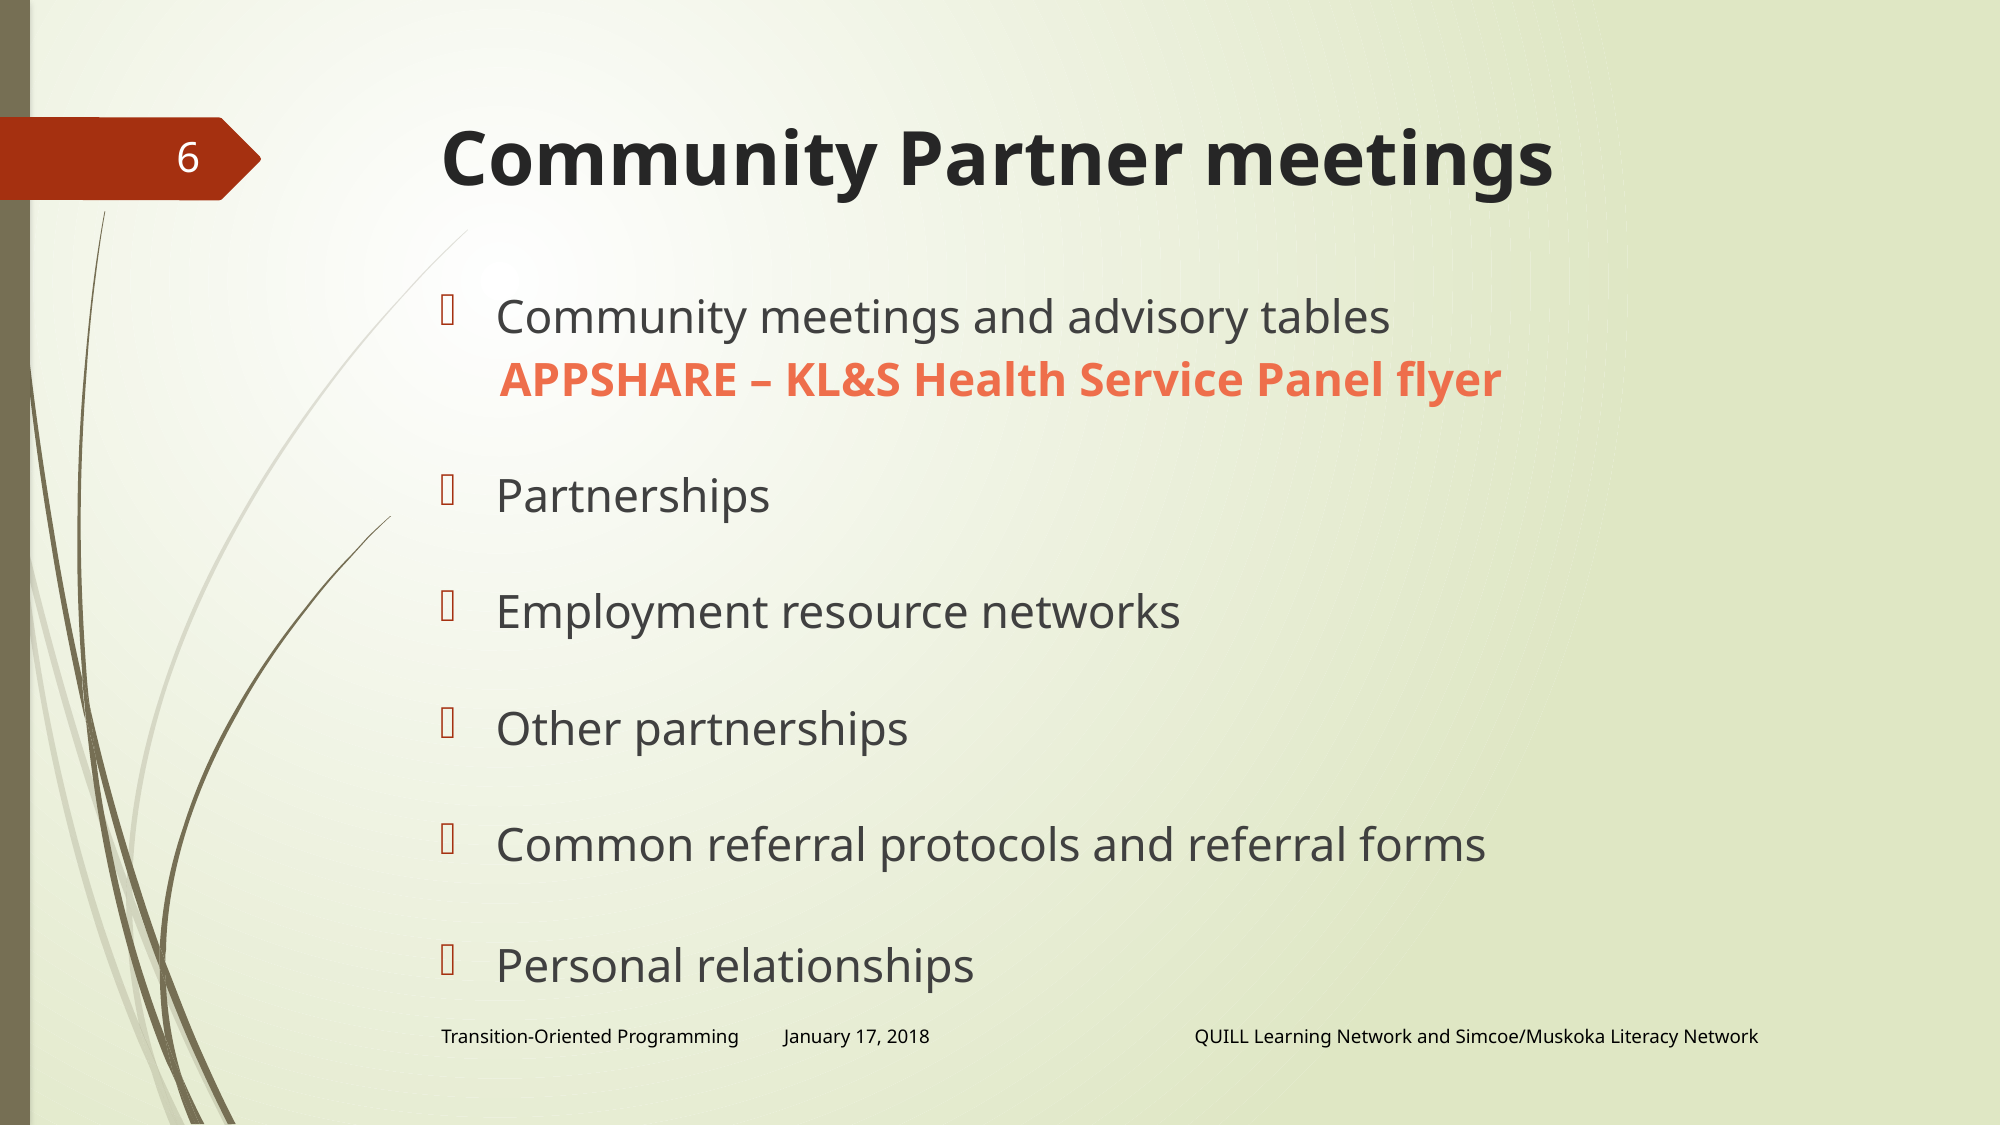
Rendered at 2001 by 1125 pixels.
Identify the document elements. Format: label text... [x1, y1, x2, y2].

slide_number 6 [87, 129, 216, 190]
title Community Partner meetings [425, 102, 1888, 279]
list Community meetings and advisory tables APPSHARE – KL&S Health Service Panel flyer Partnerships Employment resource networks Other partnerships Common referral protocols and referral forms Personal relationships [424, 279, 1888, 1007]
footer Transition-Oriented Programming January 17, 2018 QUILL Learning Network and Simcoe/Muskoka Literacy Network [424, 1006, 1810, 1067]
